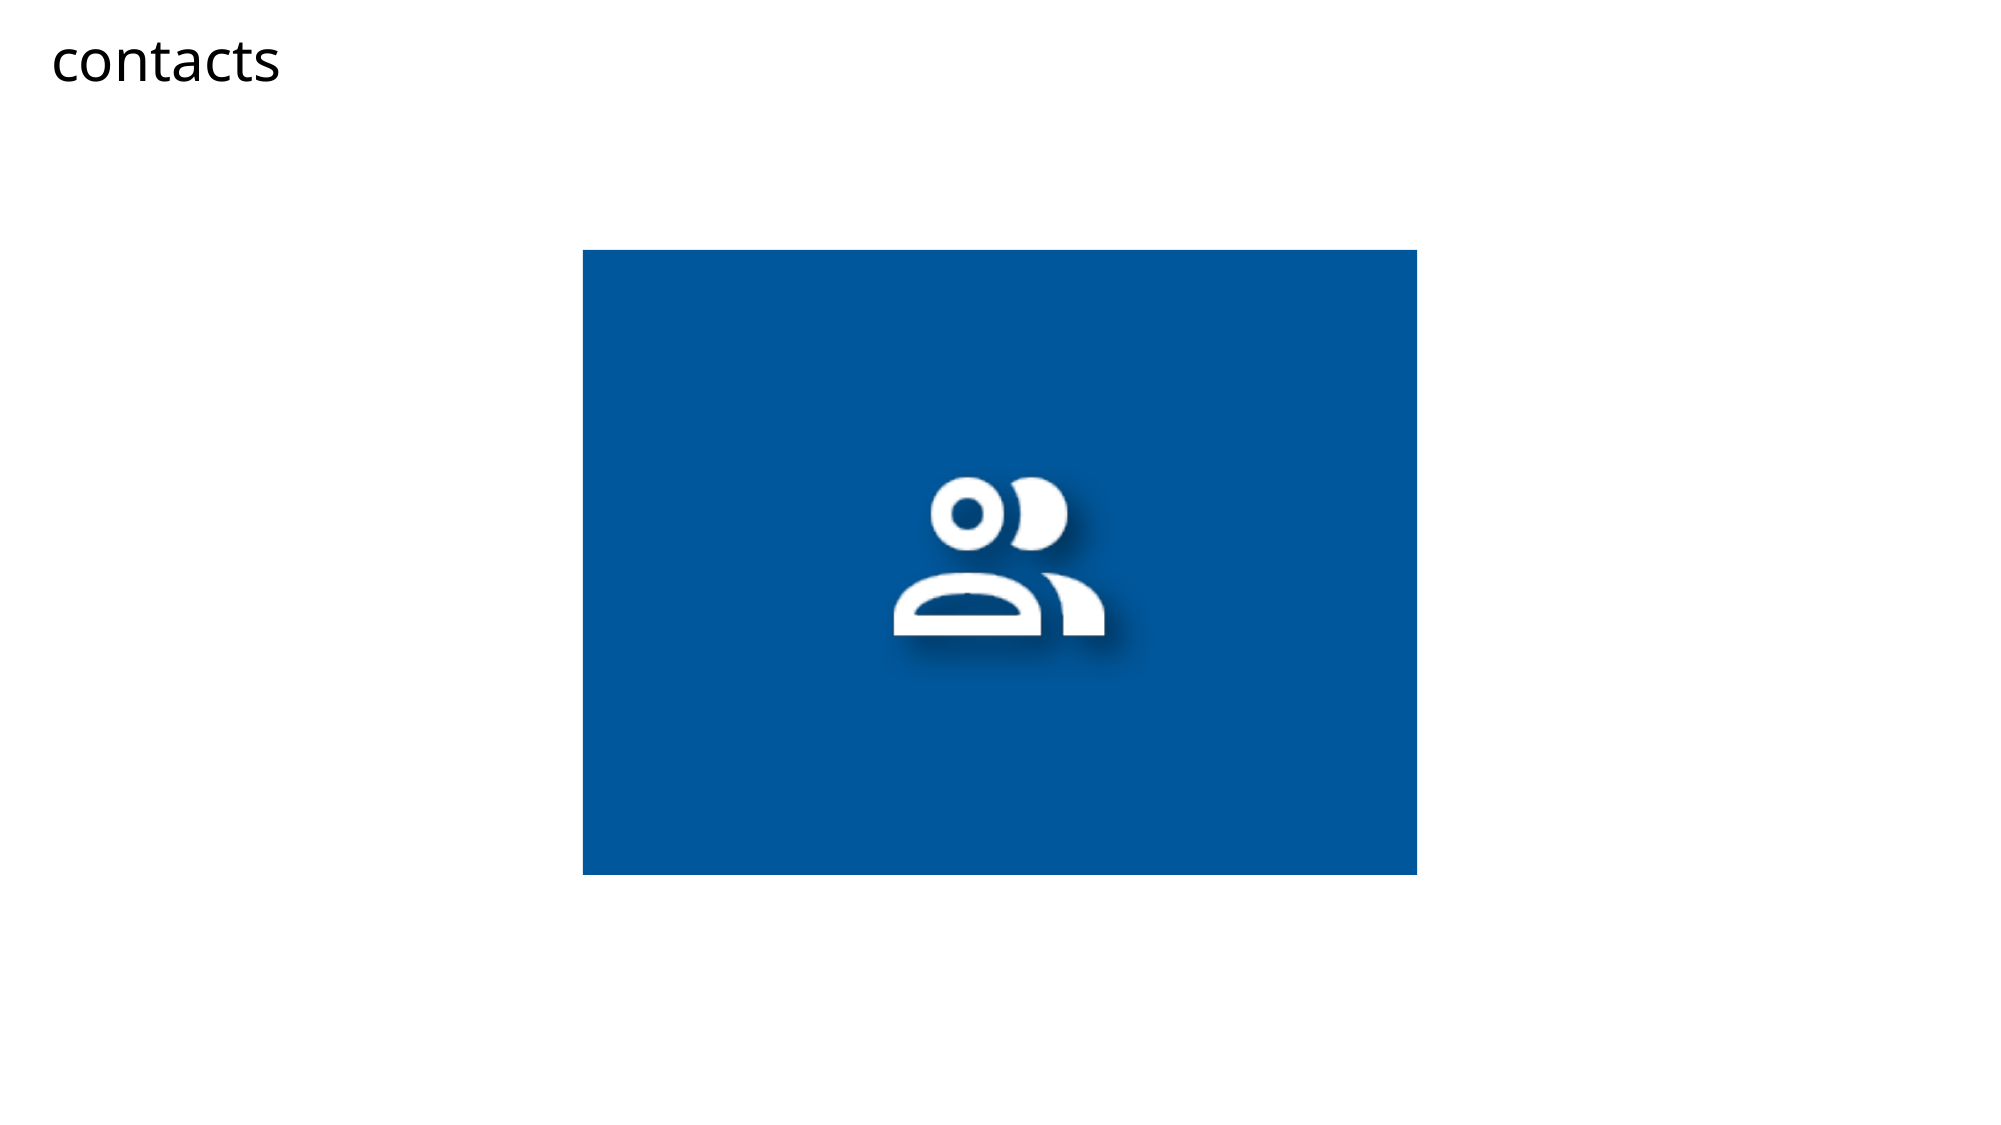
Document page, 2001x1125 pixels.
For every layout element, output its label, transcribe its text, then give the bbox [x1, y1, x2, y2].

title contacts [35, 22, 1965, 104]
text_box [582, 249, 1418, 875]
